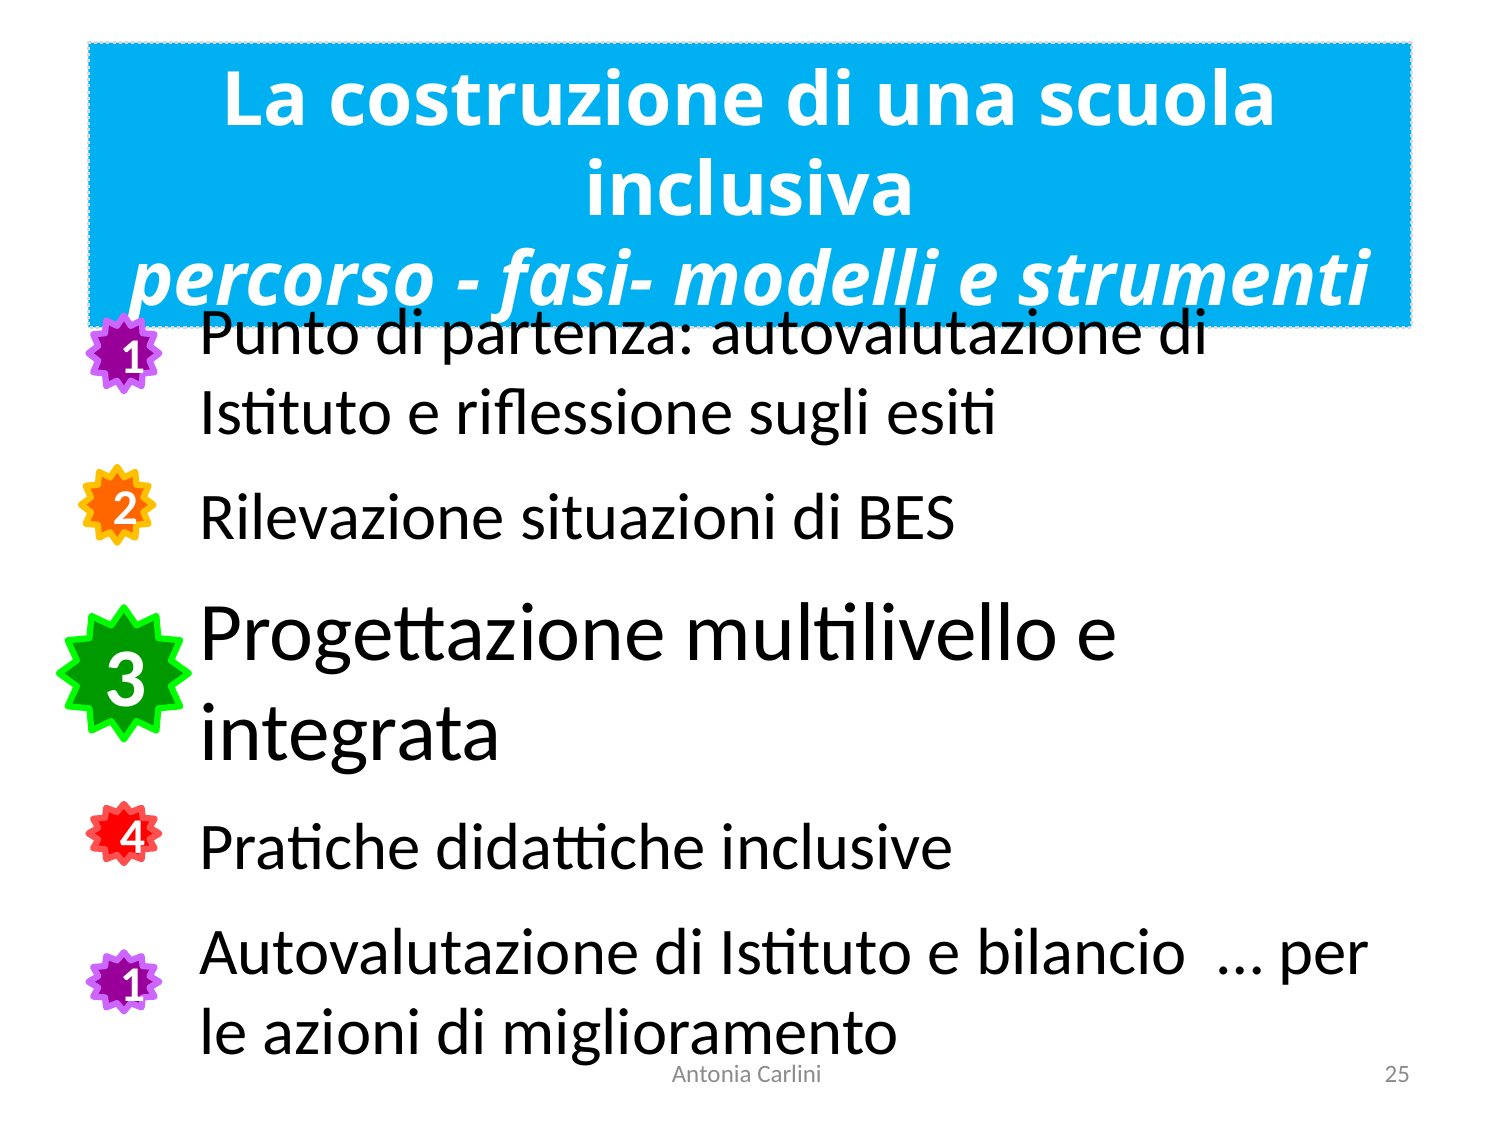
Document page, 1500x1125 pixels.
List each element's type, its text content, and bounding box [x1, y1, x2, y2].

text_box 1 [86, 950, 162, 1014]
text_box 2 [78, 464, 156, 545]
text_box La costruzione di una scuola inclusiva percorso - fasi- modelli e strumenti [88, 42, 1412, 328]
text_box 4 [86, 801, 162, 866]
text_box Punto di partenza: autovalutazione di Istituto e riflessione sugli esiti Rilevazione situazioni di BES Progettazione multilivello e integrata Pratiche didattiche inclusive Autovalutazione di Istituto e bilancio … per le azioni di miglioramento [184, 280, 1425, 1075]
slide_number 25 [1074, 1075, 1425, 1103]
text_box 1 [86, 313, 162, 394]
text_box 3 [56, 605, 191, 742]
footer Antonia Carlini [512, 1075, 988, 1103]
